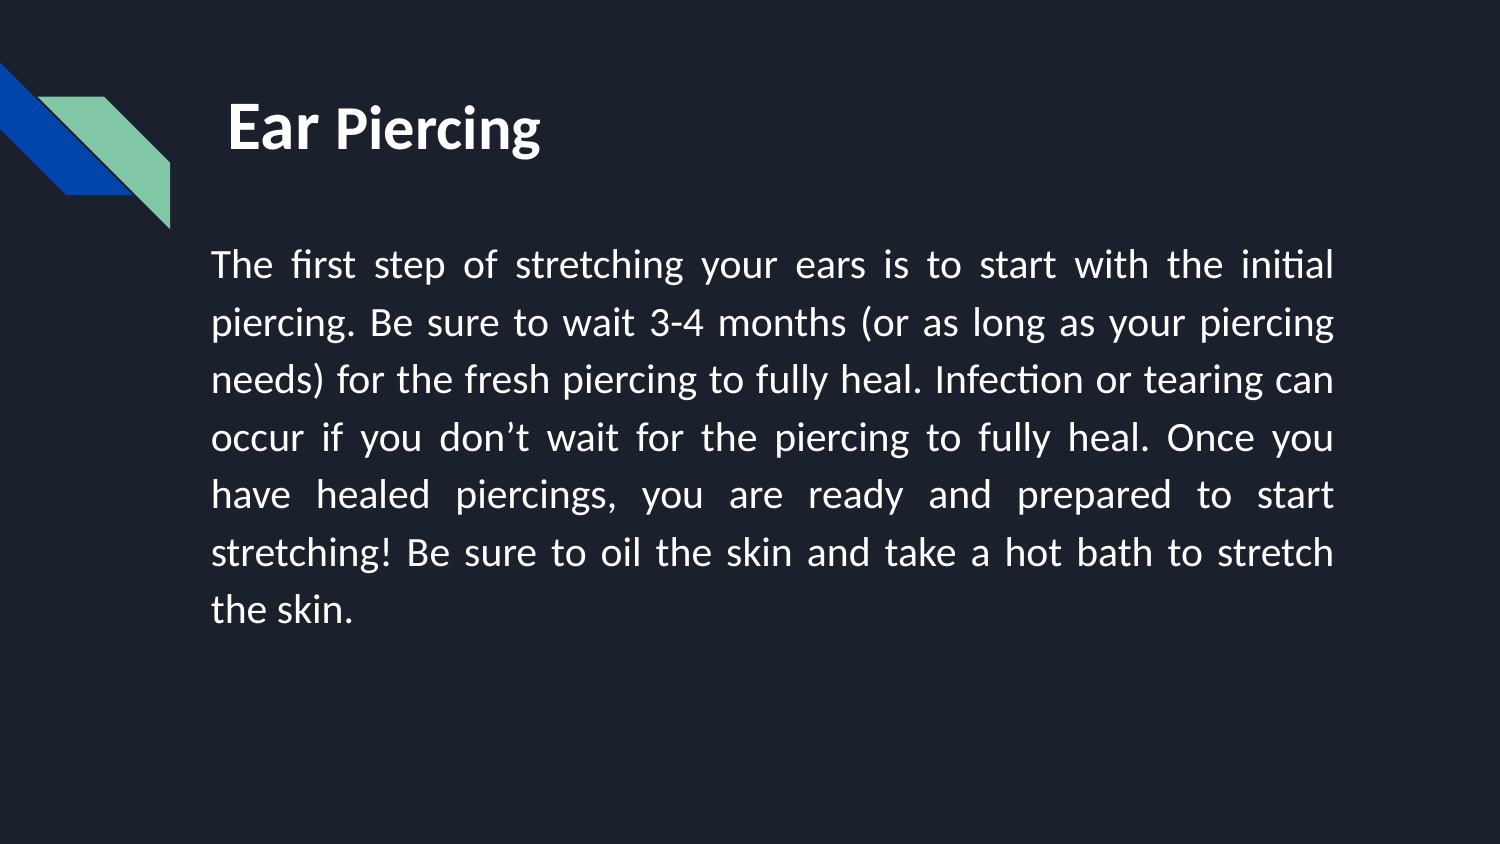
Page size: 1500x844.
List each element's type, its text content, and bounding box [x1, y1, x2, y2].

title Ear Piercing [212, 64, 1368, 215]
list The first step of stretching your ears is to start with the initial piercing. Be sure to wait 3-4 months (or as long as your piercing needs) for the fresh piercing to fully heal. Infection or tearing can occur if you don’t wait for the piercing to fully heal. Once you have healed piercings, you are ready and prepared to start stretching! Be sure to oil the skin and take a hot bath to stretch the skin. [195, 214, 1351, 693]
